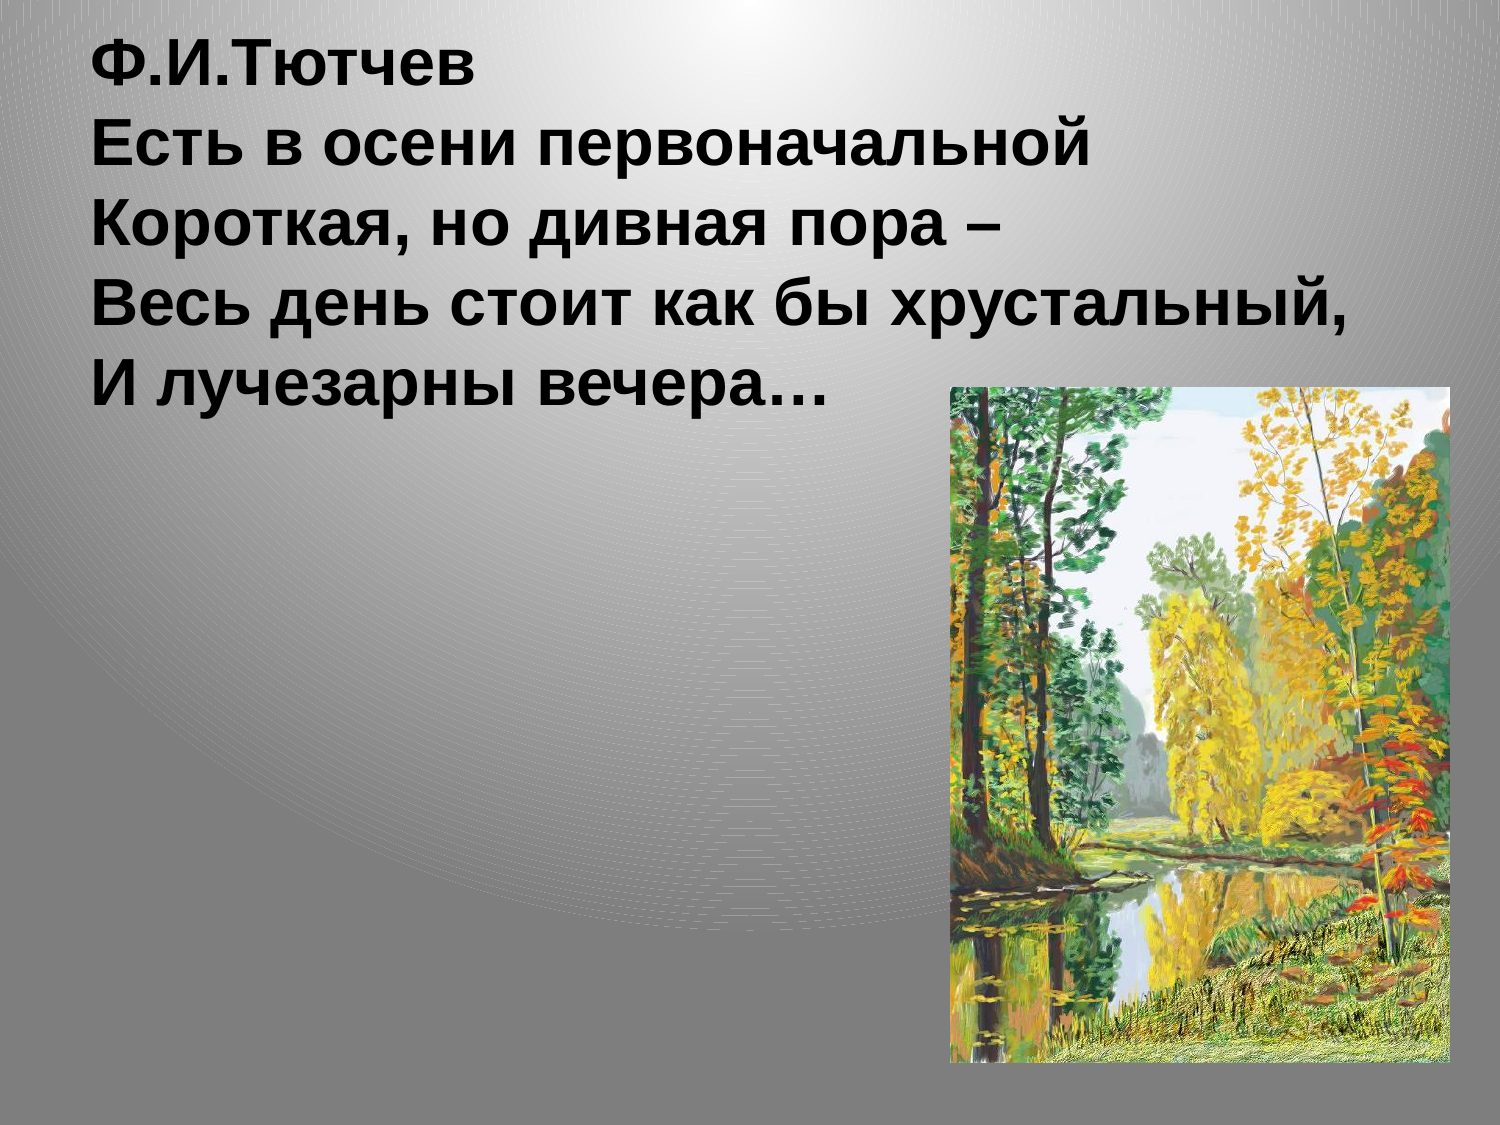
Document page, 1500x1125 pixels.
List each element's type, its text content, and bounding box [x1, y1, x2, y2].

title Ф.И.Тютчев Есть в осени первоначальной Короткая, но дивная пора – Весь день стоит как бы хрустальный, И лучезарны вечера… [75, 24, 1425, 413]
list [949, 387, 1451, 1063]
